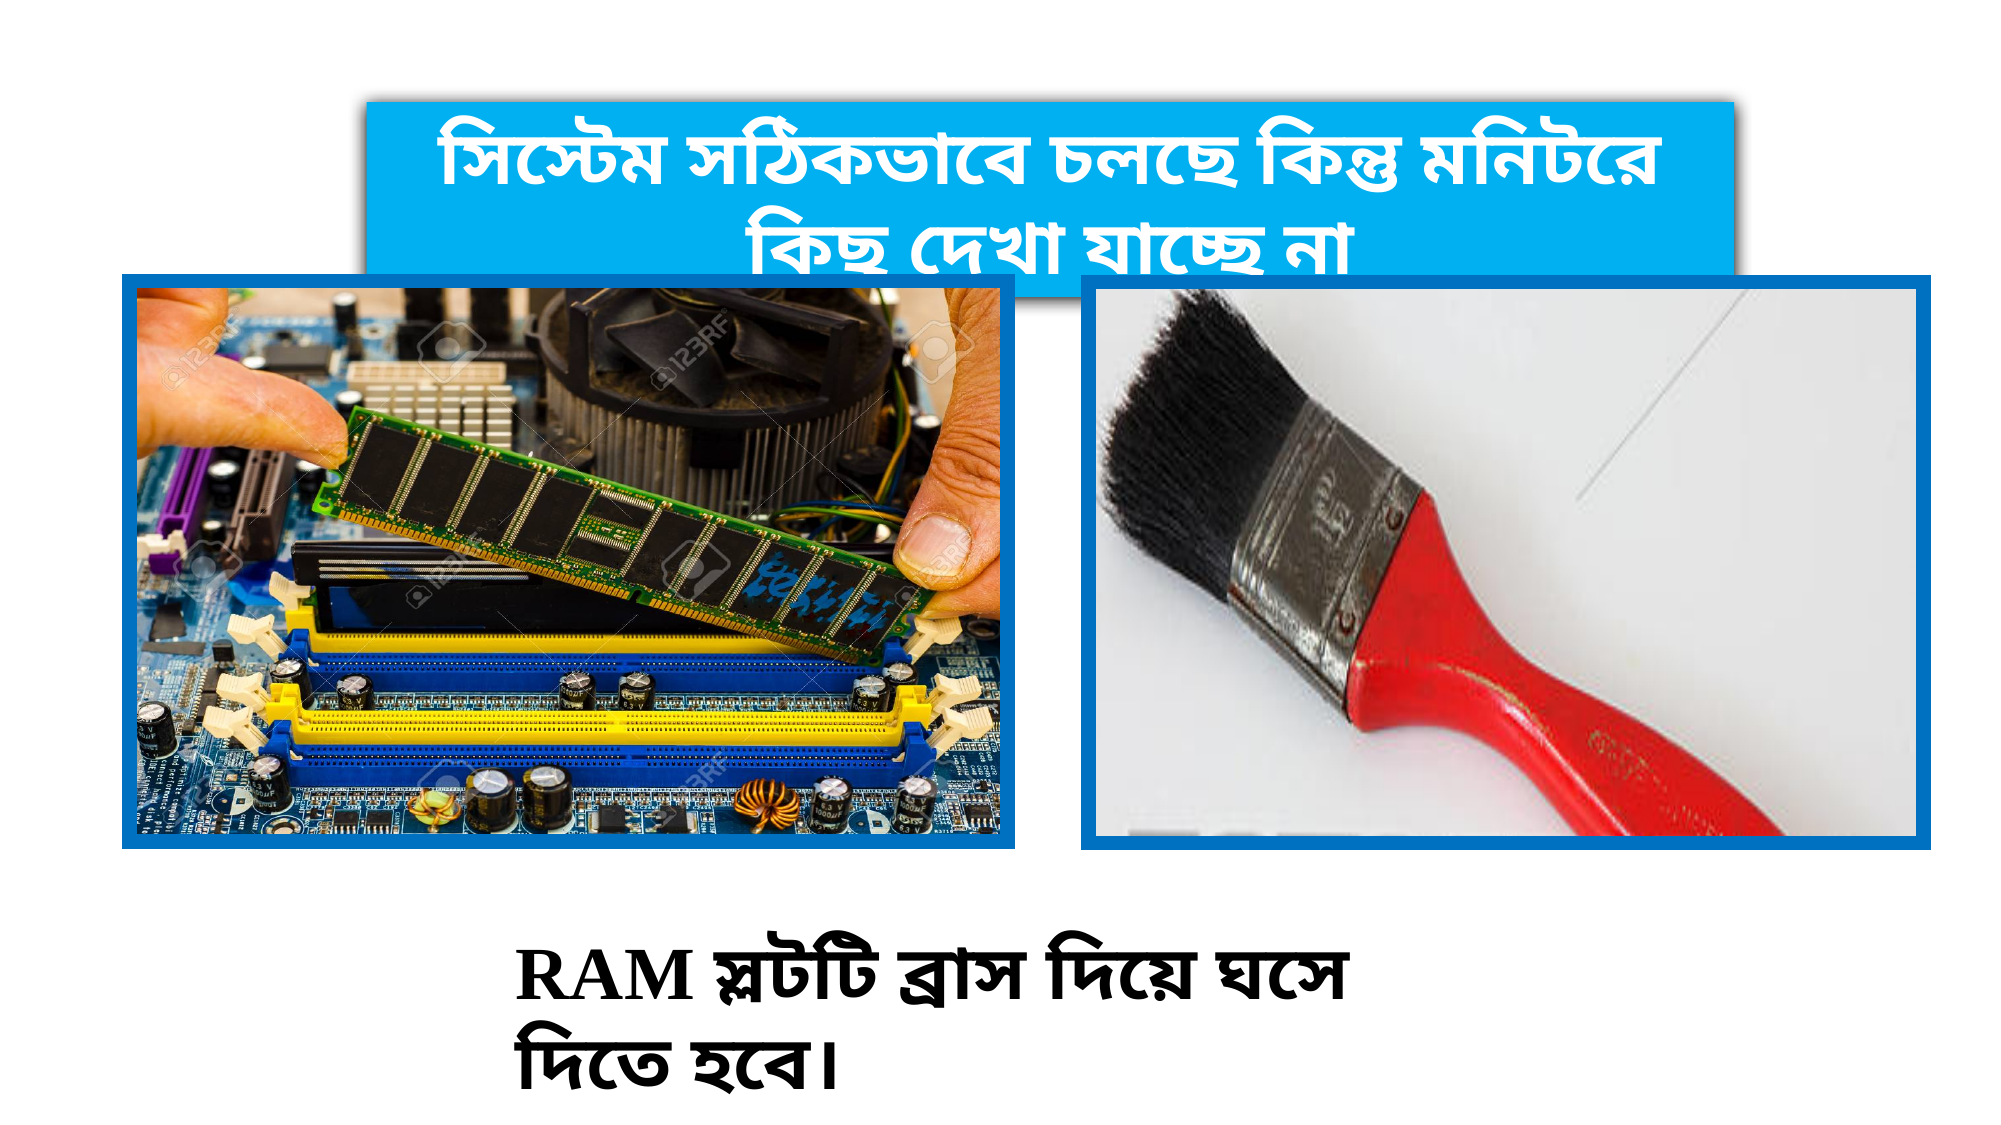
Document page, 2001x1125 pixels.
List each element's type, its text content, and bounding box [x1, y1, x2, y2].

picture [1095, 289, 1917, 836]
text_box সিস্টেম সঠিকভাবে চলছে কিন্তু মনিটরে কিছু দেখা যাচ্ছে না [366, 102, 1735, 297]
picture [136, 288, 1000, 835]
text_box RAM স্লটটি ব্রাস দিয়ে ঘসে দিতে হবে। [501, 916, 1503, 1112]
